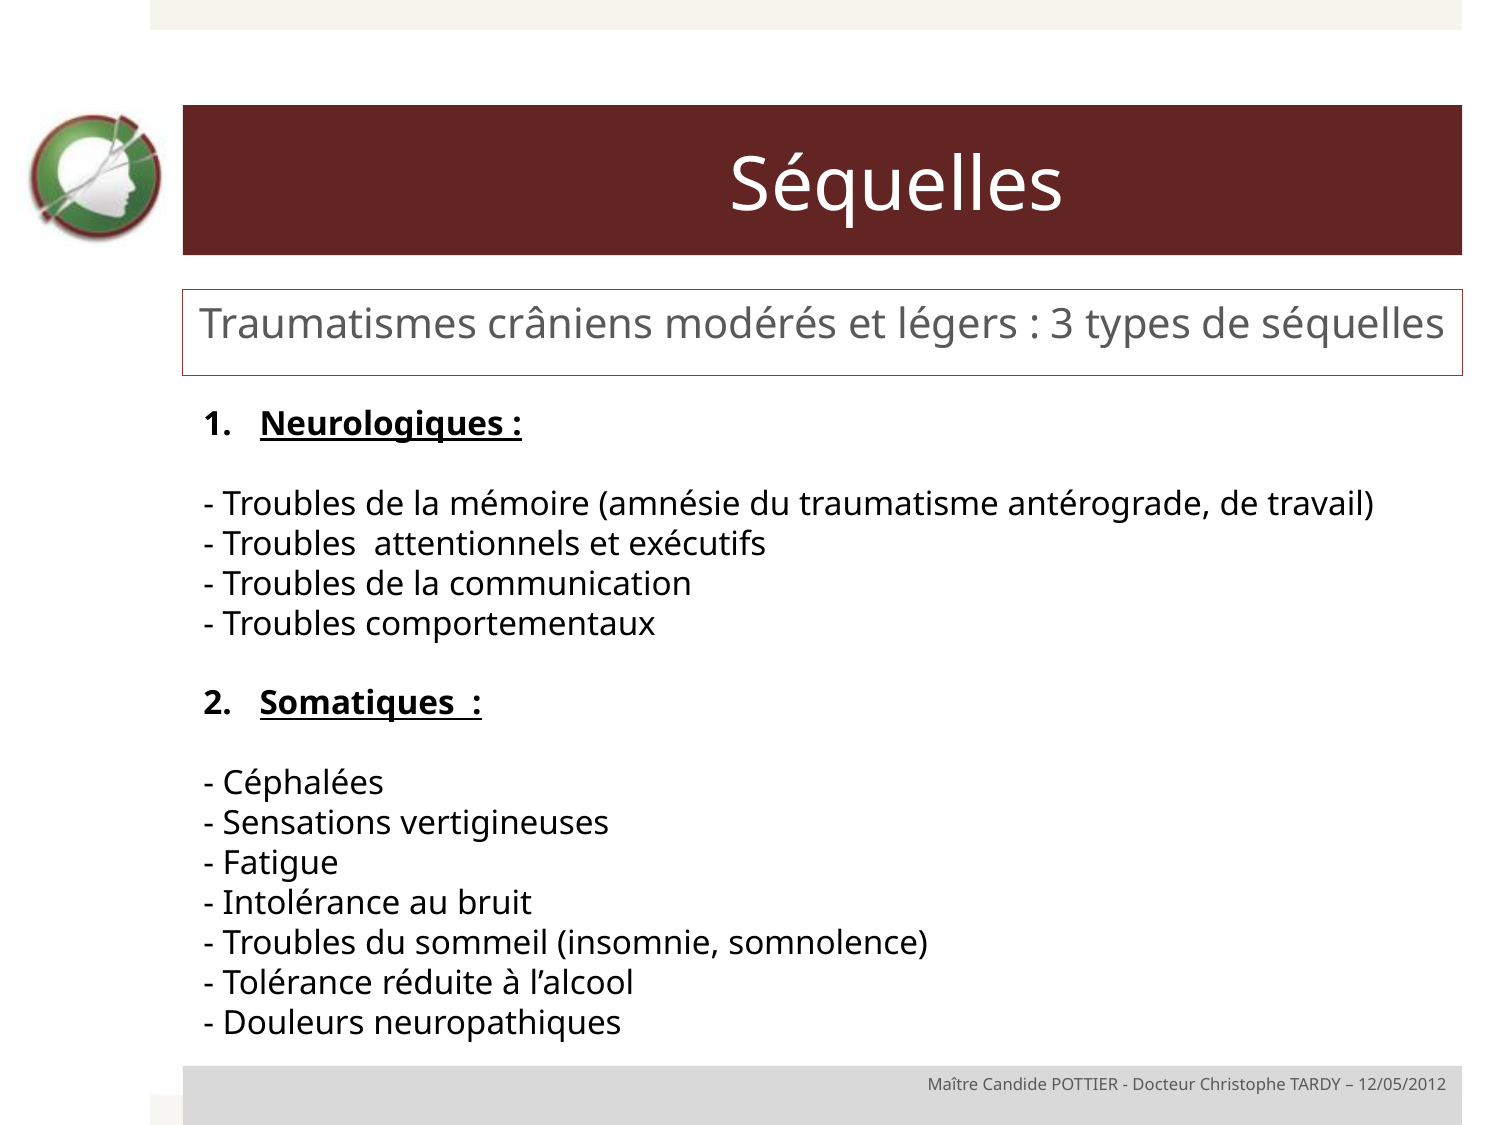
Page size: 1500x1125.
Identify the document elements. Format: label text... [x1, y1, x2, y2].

picture [15, 110, 175, 248]
title Séquelles [182, 105, 1463, 256]
text_box Neurologiques : - Troubles de la mémoire (amnésie du traumatisme antérograde, de travail) - Troubles attentionnels et exécutifs - Troubles de la communication - Troubles comportementaux Somatiques : - Céphalées - Sensations vertigineuses - Fatigue - Intolérance au bruit - Troubles du sommeil (insomnie, somnolence) - Tolérance réduite à l’alcool - Douleurs neuropathiques [188, 394, 1463, 1049]
list Traumatismes crâniens modérés et légers : 3 types de séquelles [182, 289, 1463, 376]
text_box Maître Candide POTTIER - Docteur Christophe TARDY – 12/05/2012 [182, 1065, 1463, 1125]
